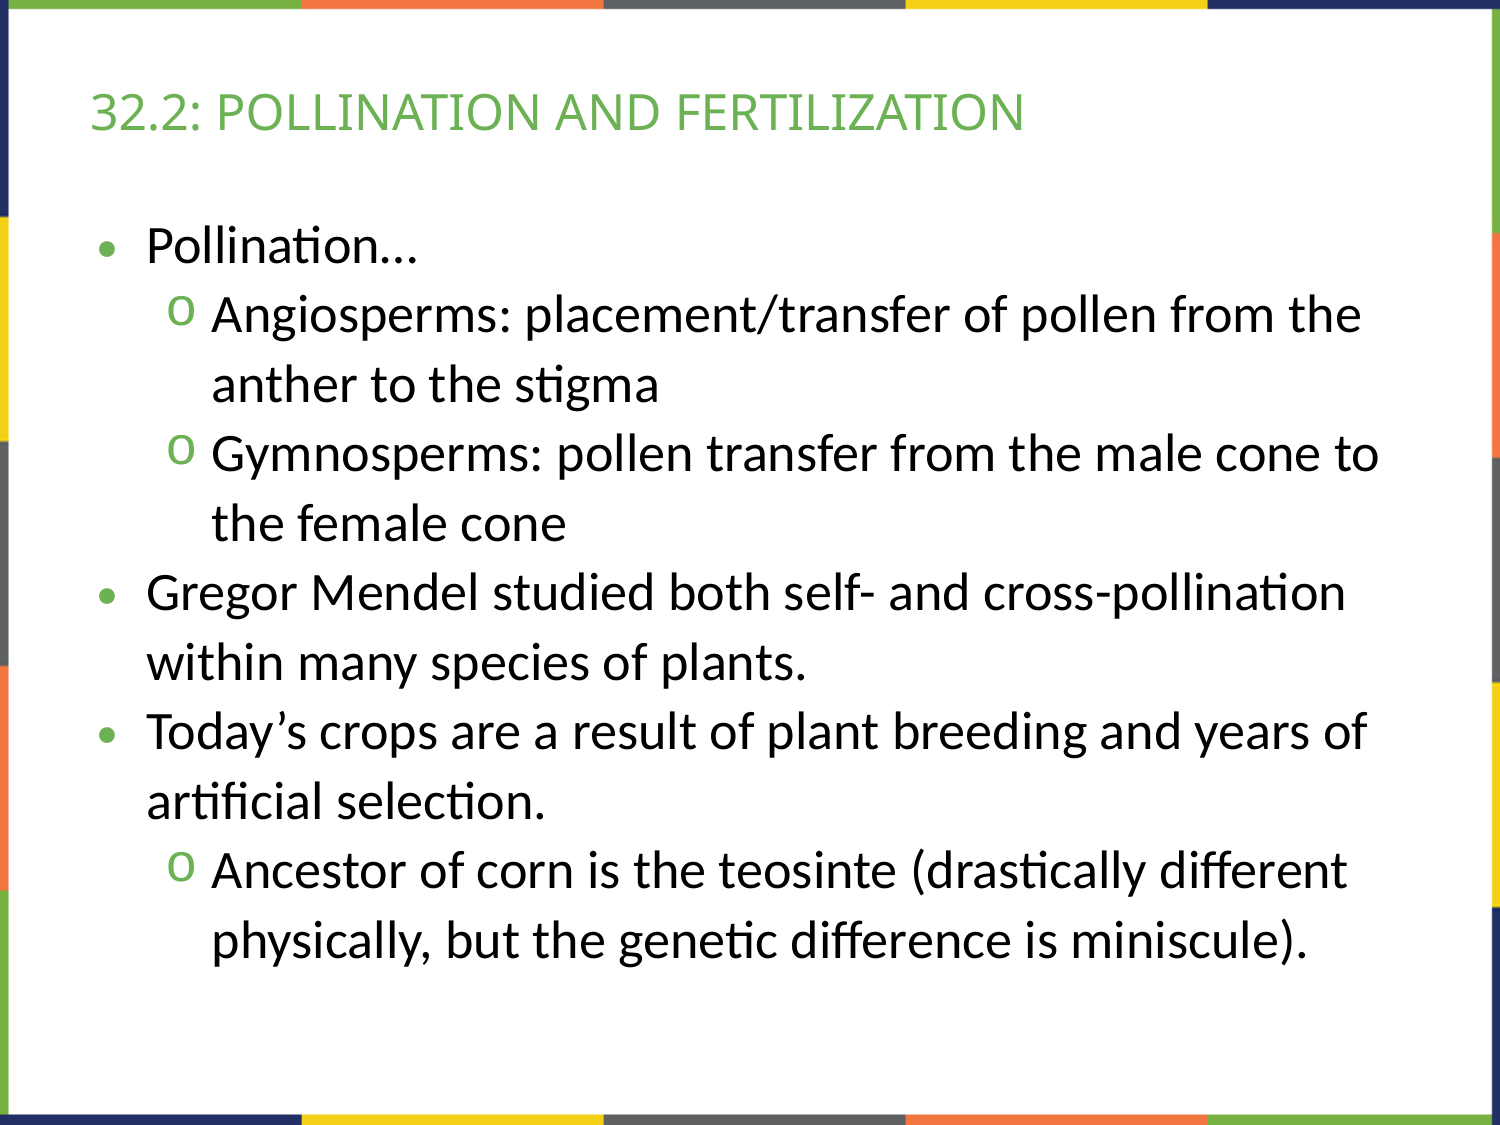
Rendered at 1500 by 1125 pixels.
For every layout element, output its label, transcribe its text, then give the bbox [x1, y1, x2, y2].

list Pollination… Angiosperms: placement/transfer of pollen from the anther to the stigma Gymnosperms: pollen transfer from the male cone to the female cone Gregor Mendel studied both self- and cross-pollination within many species of plants. Today’s crops are a result of plant breeding and years of artificial selection. Ancestor of corn is the teosinte (drastically different physically, but the genetic difference is miniscule). [75, 197, 1398, 986]
picture [0, 0, 1500, 1125]
title 32.2: POLLINATION AND FERTILIZATION [75, 39, 1398, 148]
